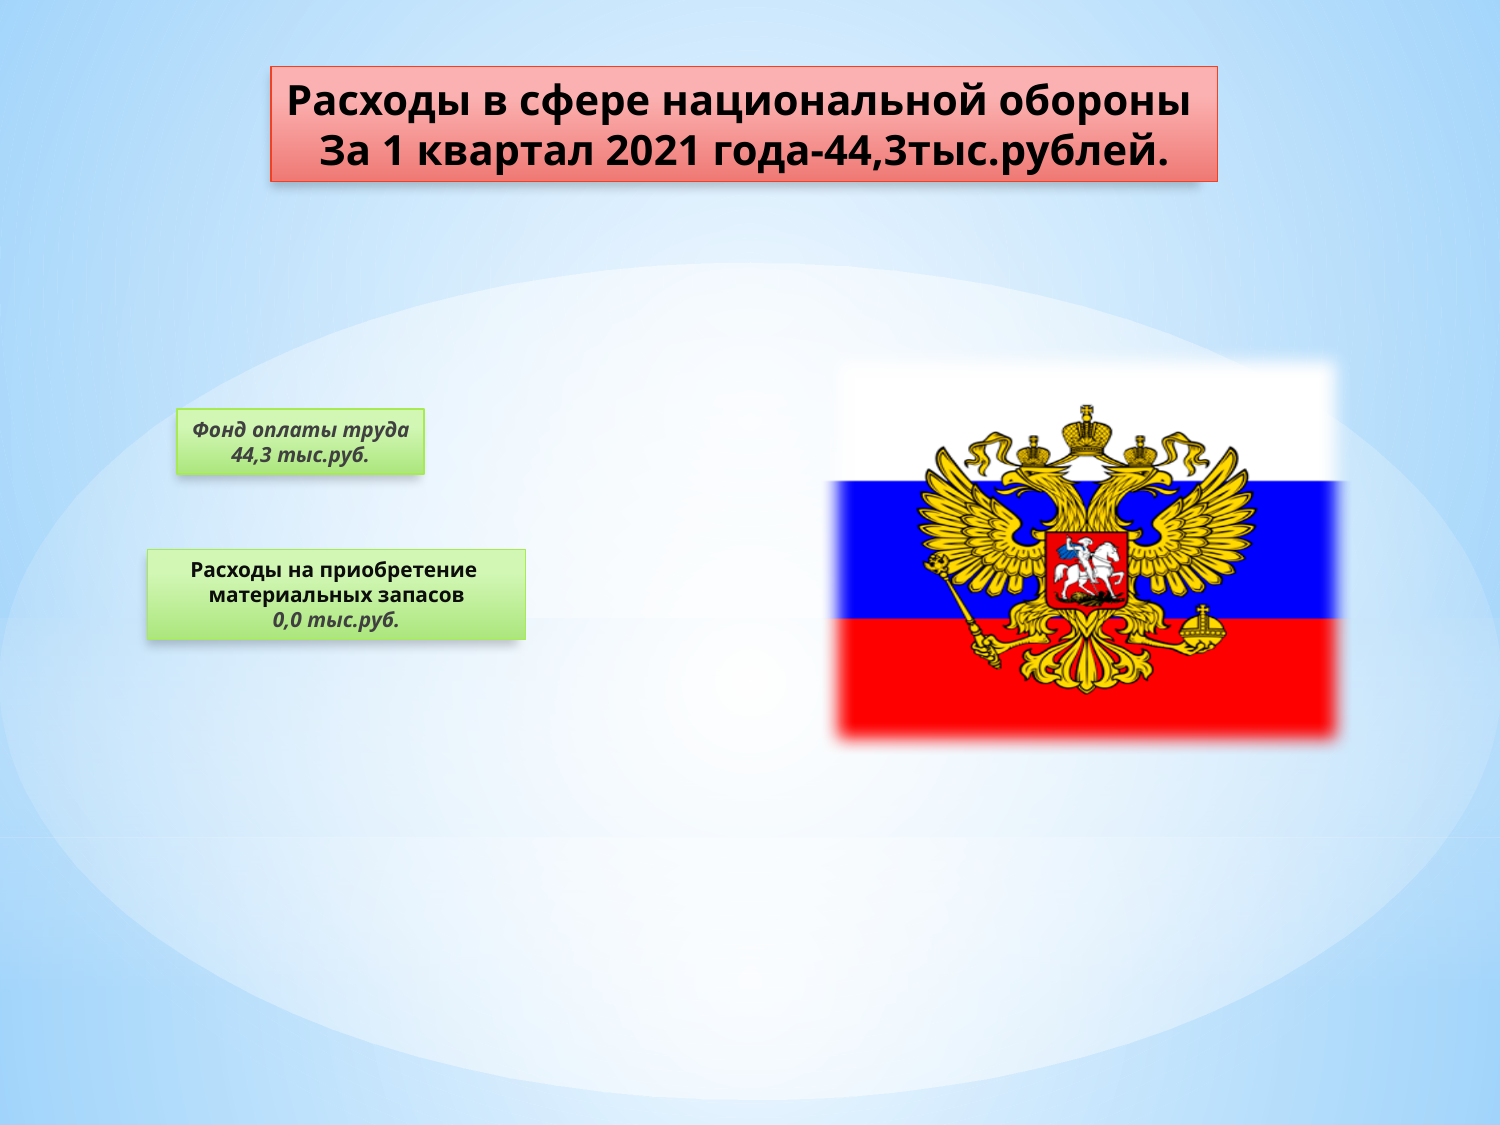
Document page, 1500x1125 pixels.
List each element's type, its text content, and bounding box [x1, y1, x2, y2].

picture [820, 343, 1353, 757]
text_box Расходы в сфере национальной обороны За 1 квартал 2021 года-44,3тыс.рублей. [270, 66, 1218, 182]
text_box Фонд оплаты труда 44,3 тыс.руб. [176, 408, 425, 475]
text_box Расходы на приобретение материальных запасов 0,0 тыс.руб. [147, 549, 526, 640]
